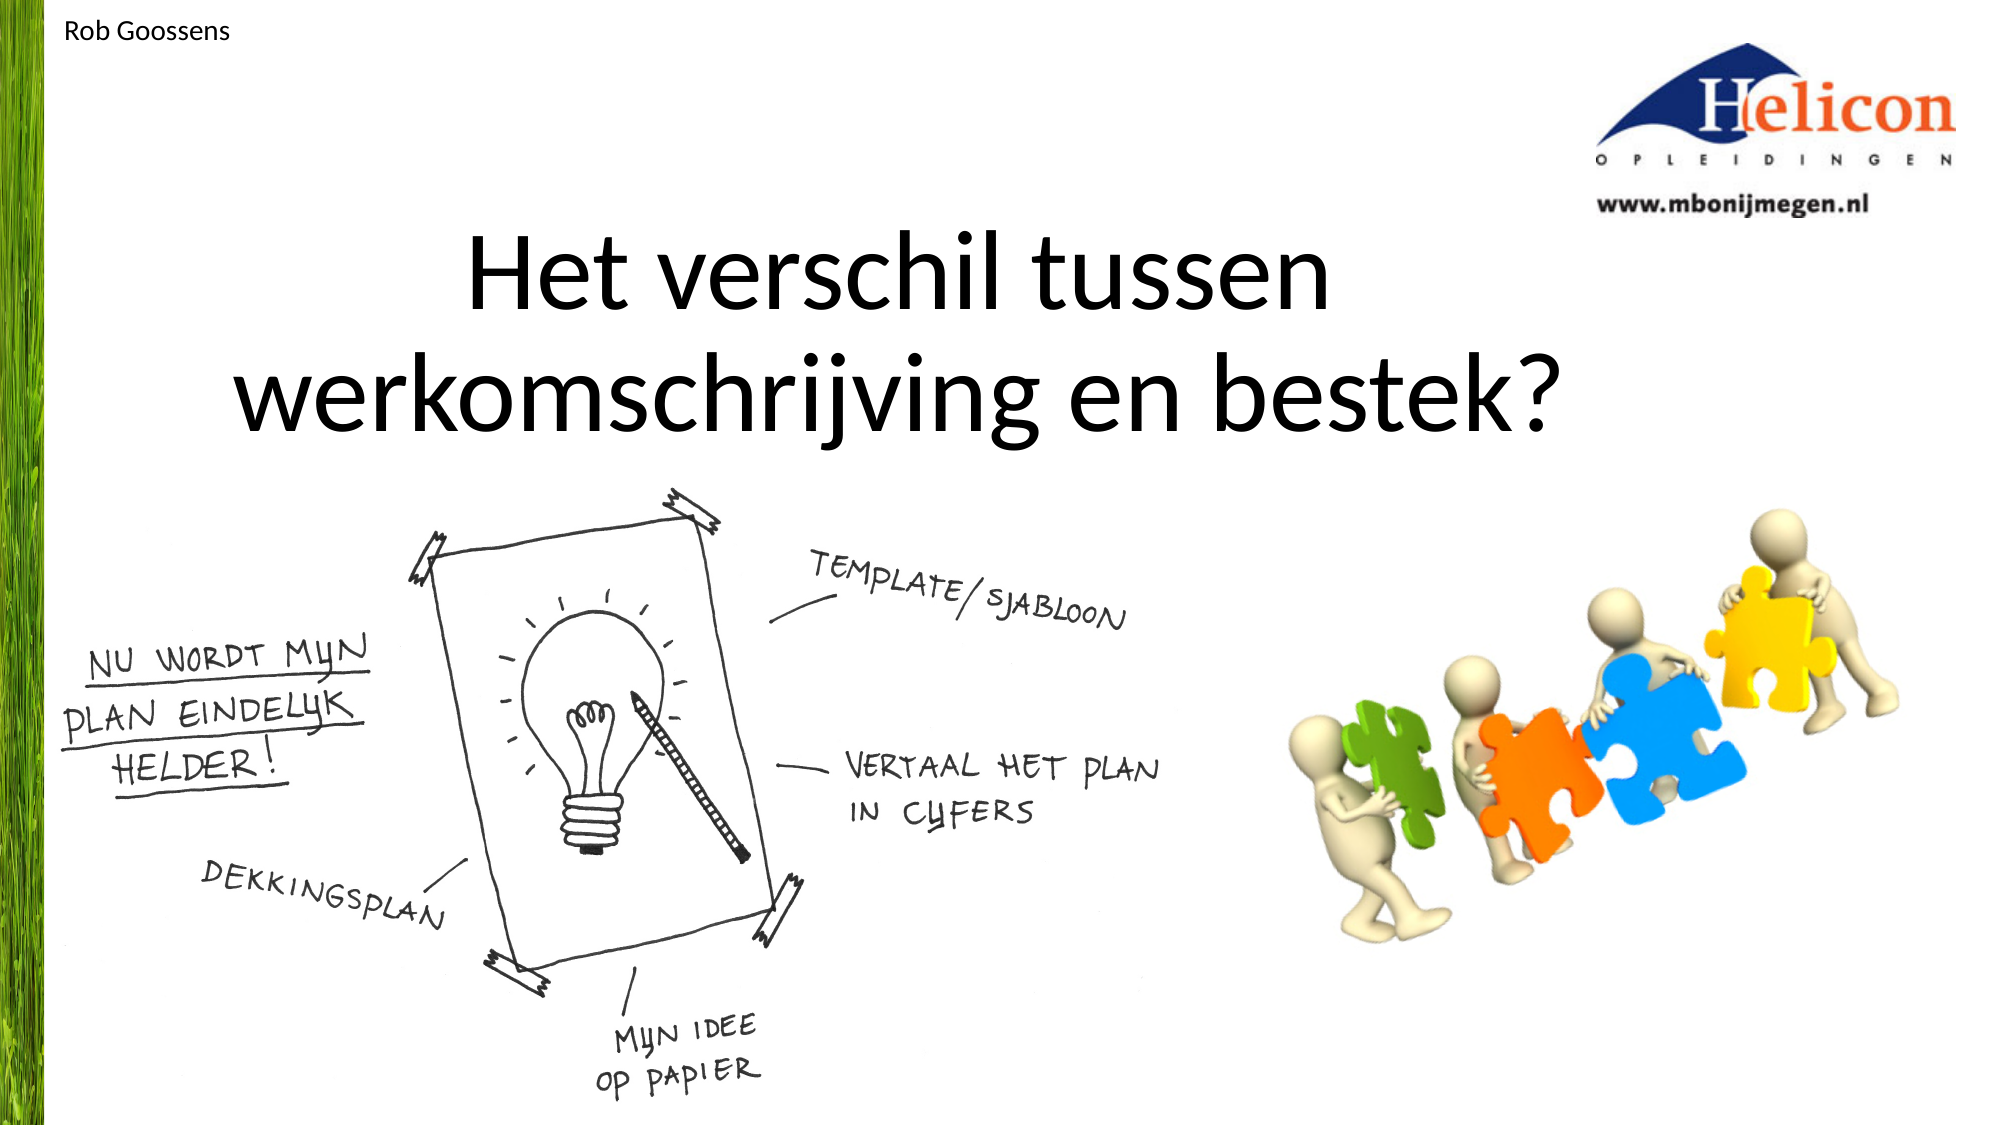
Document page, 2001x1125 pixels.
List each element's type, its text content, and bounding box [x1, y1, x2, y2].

text_box Rob Goossens [49, 3, 250, 54]
text_box [0, 0, 45, 1125]
picture [1225, 460, 1927, 986]
picture [1596, 43, 1956, 218]
picture [49, 458, 1182, 1125]
subtitle Het verschil tussen werkomschrijving en bestek? [149, 203, 1650, 539]
